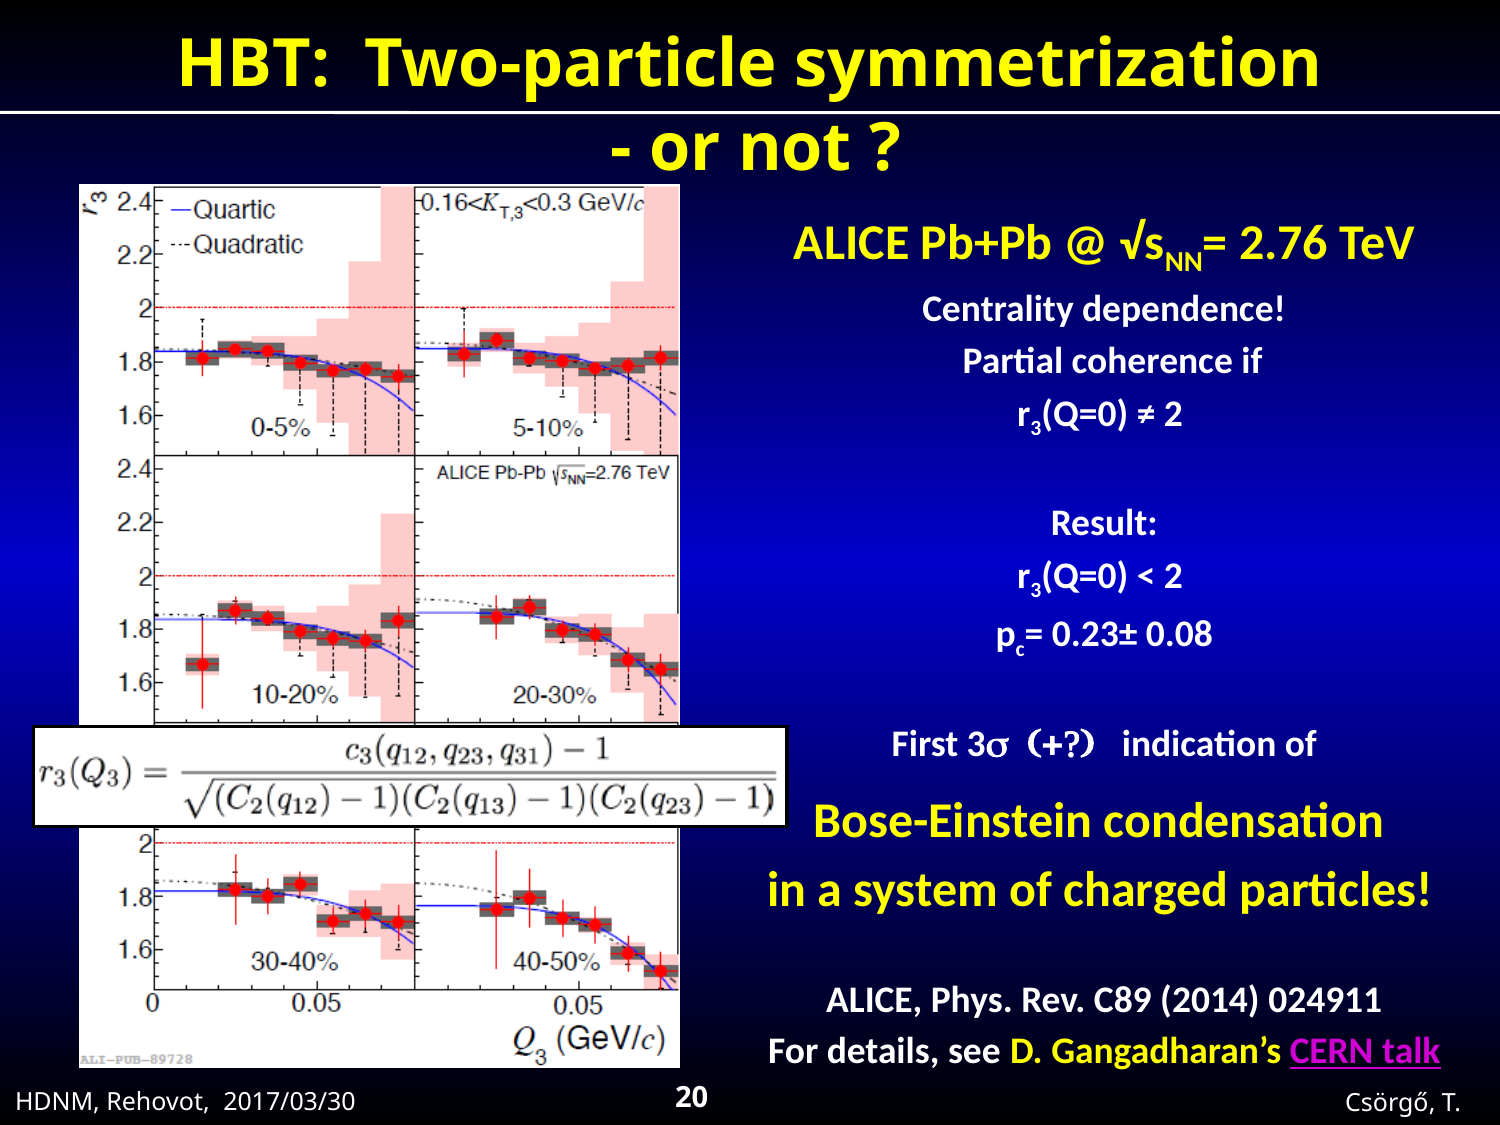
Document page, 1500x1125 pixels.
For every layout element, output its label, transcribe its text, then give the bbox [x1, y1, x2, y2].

picture [35, 184, 786, 1068]
text_box 20 [660, 1070, 840, 1125]
text_box ALICE Pb+Pb @ √sNN= 2.76 TeV Centrality dependence! Partial coherence if r3(Q=0) ≠ 2 Result: r3(Q=0) < 2 pc= 0.23± 0.08 First 3s (+?) indication of Bose-Einstein condensation in a system of charged particles! ALICE, Phys. Rev. C89 (2014) 024911 For details, see D. Gangadharan’s CERN talk [750, 191, 1459, 1079]
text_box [0, 0, 1500, 113]
text_box - or not ? [5, 120, 1500, 184]
